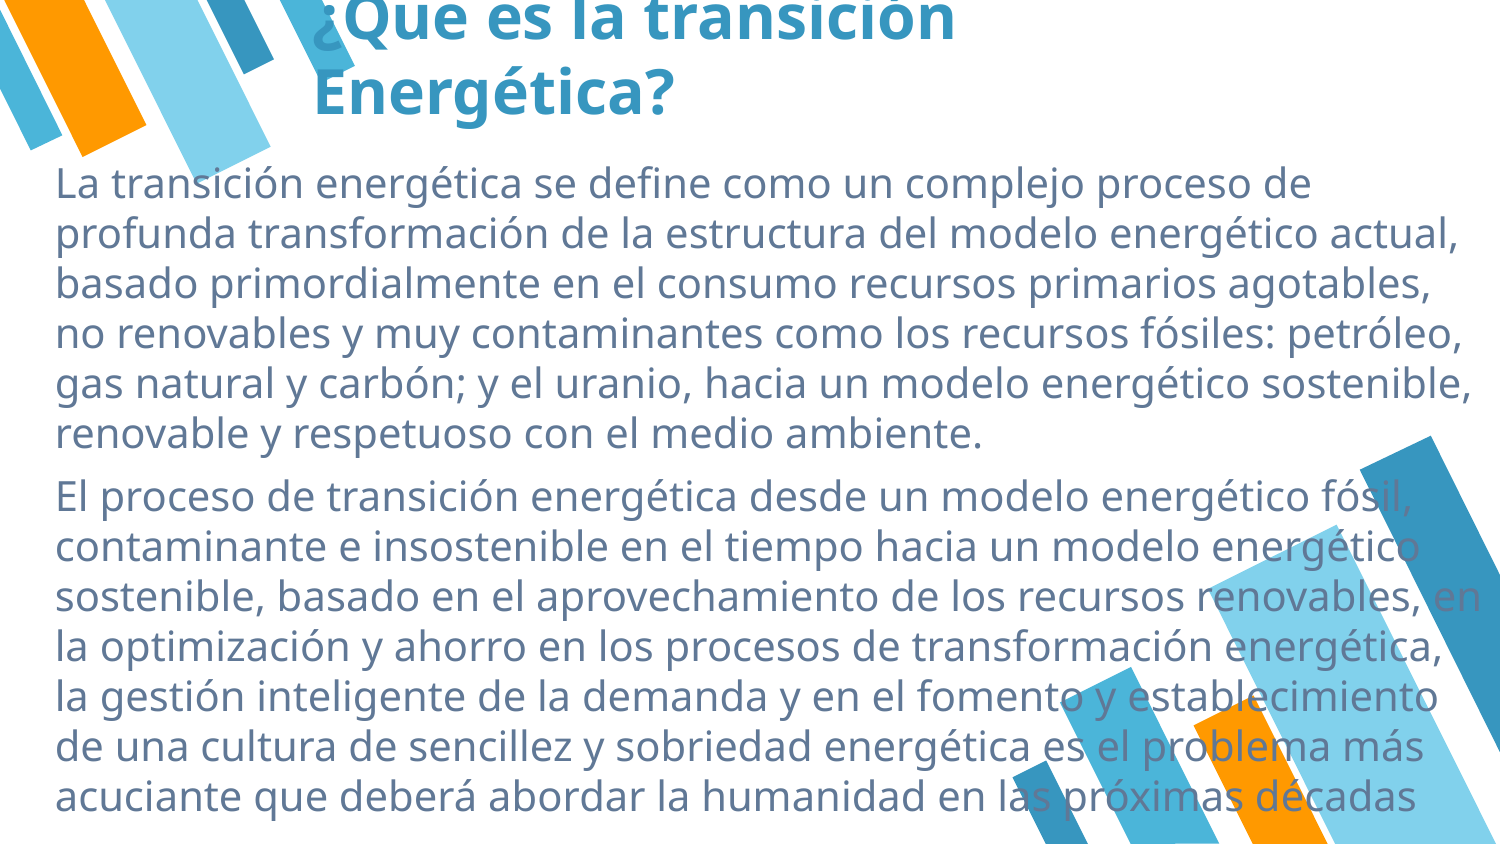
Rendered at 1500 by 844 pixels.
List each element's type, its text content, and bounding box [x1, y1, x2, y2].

list La transición energética se define como un complejo proceso de profunda transformación de la estructura del modelo energético actual, basado primordialmente en el consumo recursos primarios agotables, no renovables y muy contaminantes como los recursos fósiles: petróleo, gas natural y carbón; y el uranio, hacia un modelo energético sostenible, renovable y respetuoso con el medio ambiente. El proceso de transición energética desde un modelo energético fósil, contaminante e insostenible en el tiempo hacia un modelo energético sostenible, basado en el aprovechamiento de los recursos renovables, en la optimización y ahorro en los procesos de transformación energética, la gestión inteligente de la demanda y en el fomento y establecimiento de una cultura de sencillez y sobriedad energética es el problema más acuciante que deberá abordar la humanidad en las próximas décadas [39, 142, 1500, 783]
title ¿Que es la transición Energética? [297, 30, 1243, 142]
